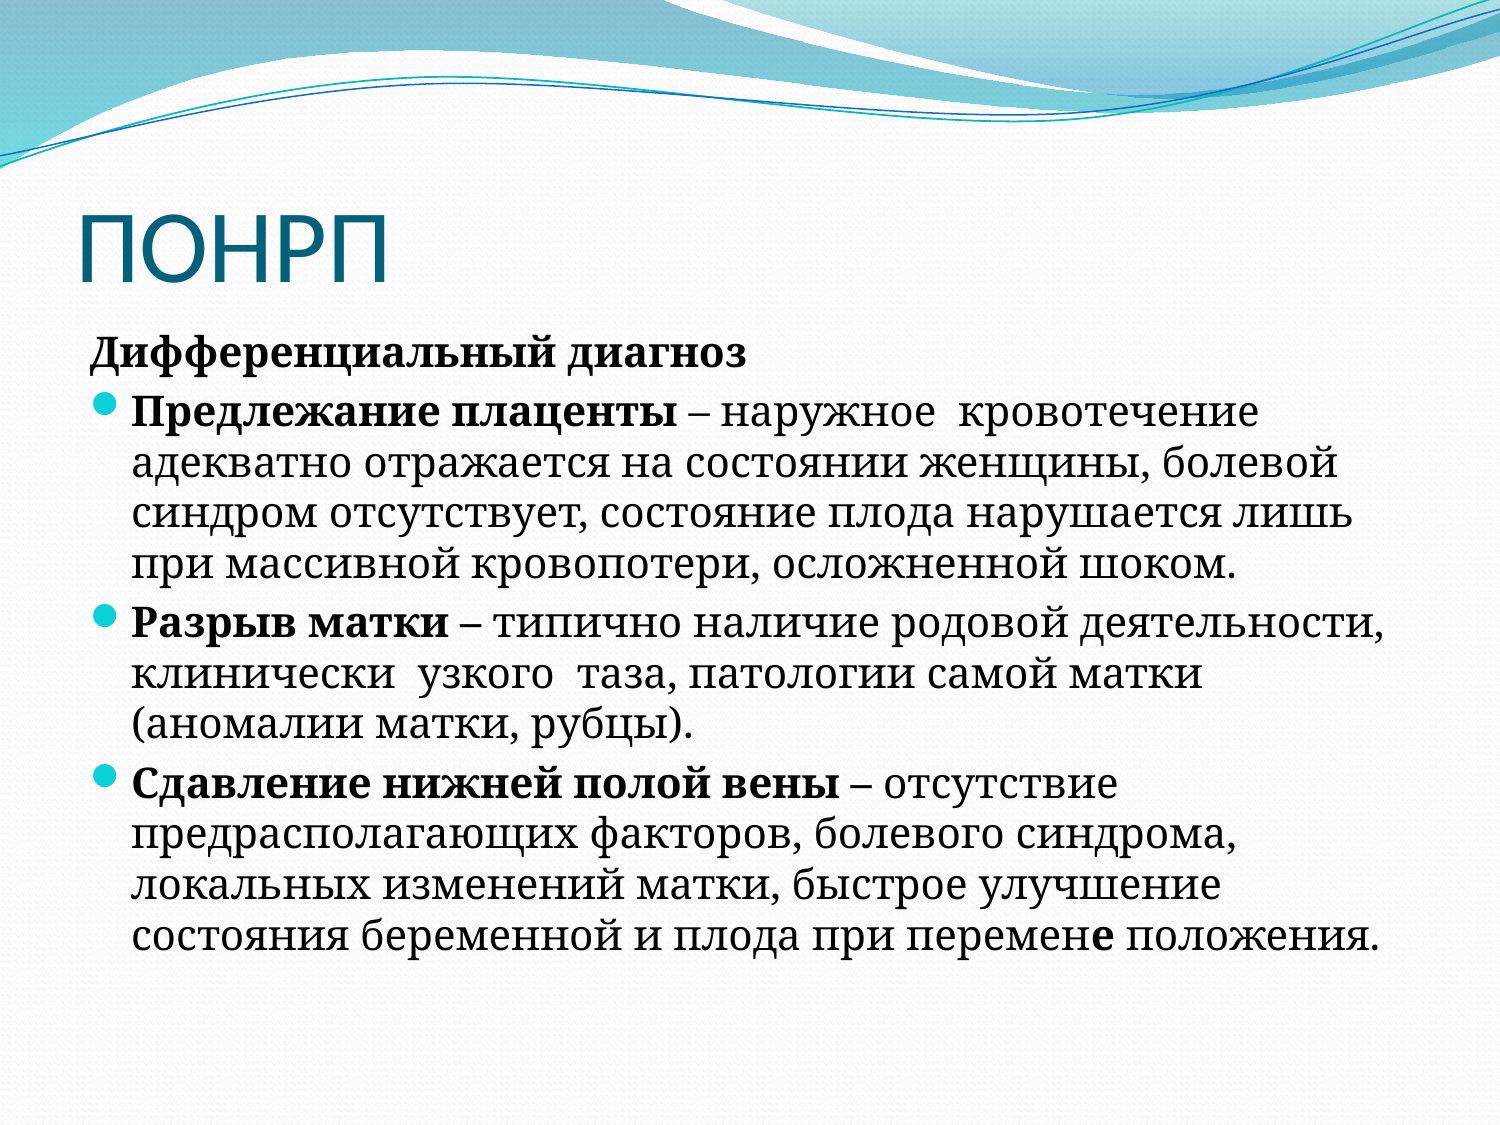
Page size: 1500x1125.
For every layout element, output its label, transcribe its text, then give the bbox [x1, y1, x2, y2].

list Дифференциальный диагноз Предлежание плаценты – наружное кровотечение адекватно отражается на состоянии женщины, болевой синдром отсутствует, состояние плода нарушается лишь при массивной кровопотери, осложненной шоком. Разрыв матки – типично наличие родовой деятельности, клинически узкого таза, патологии самой матки (аномалии матки, рубцы). Сдавление нижней полой вены – отсутствие предрасполагающих факторов, болевого синдрома, локальных изменений матки, быстрое улучшение состояния беременной и плода при перемене положения. [75, 317, 1425, 1038]
title ПОНРП [75, 115, 1425, 303]
